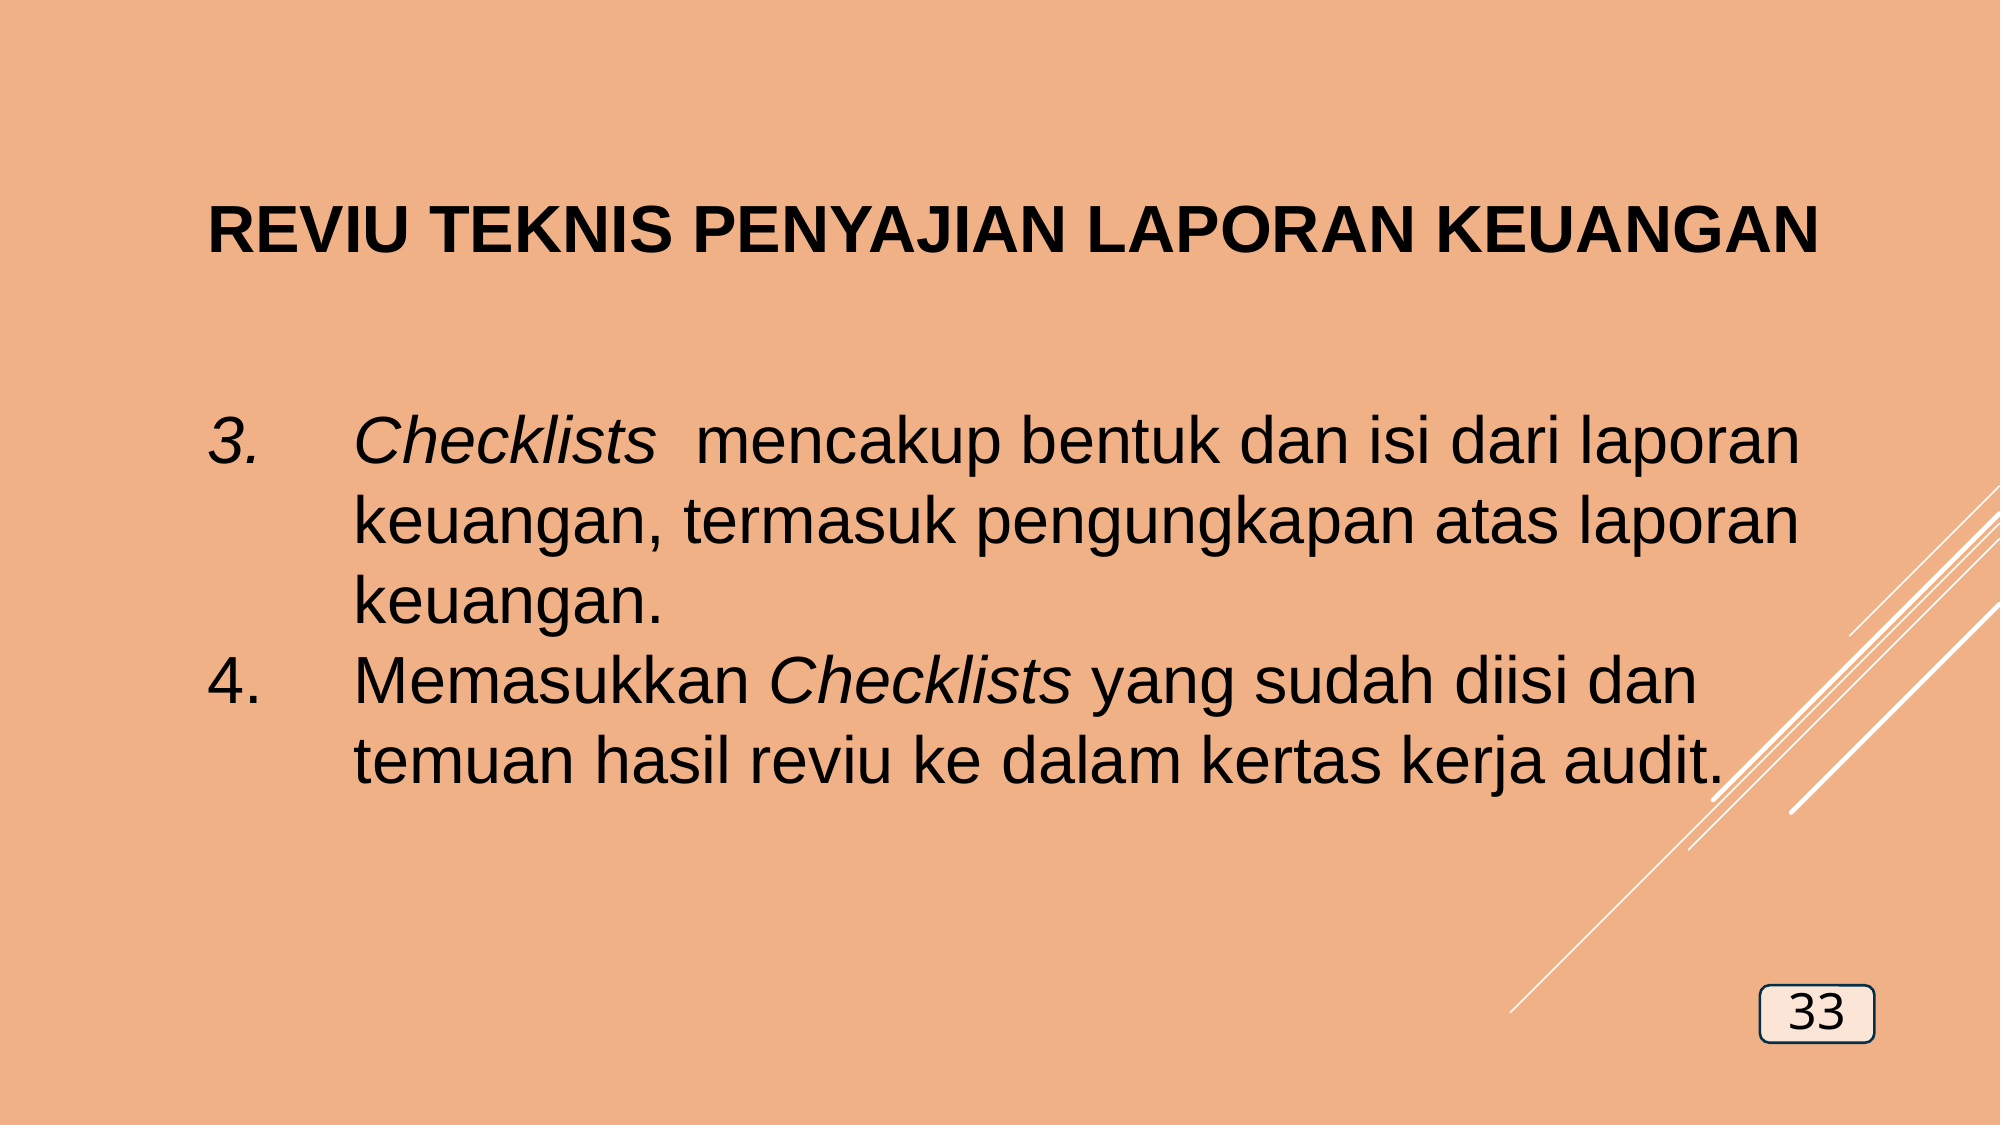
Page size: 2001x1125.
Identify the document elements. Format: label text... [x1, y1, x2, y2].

list Checklists mencakup bentuk dan isi dari laporan keuangan, termasuk pengungkapan atas laporan keuangan. Memasukkan Checklists yang sudah diisi dan temuan hasil reviu ke dalam kertas kerja audit. [192, 389, 1840, 816]
title REVIU TEKNIS PENYAJIAN LAPORAN KEUANGAN [192, 178, 1840, 270]
